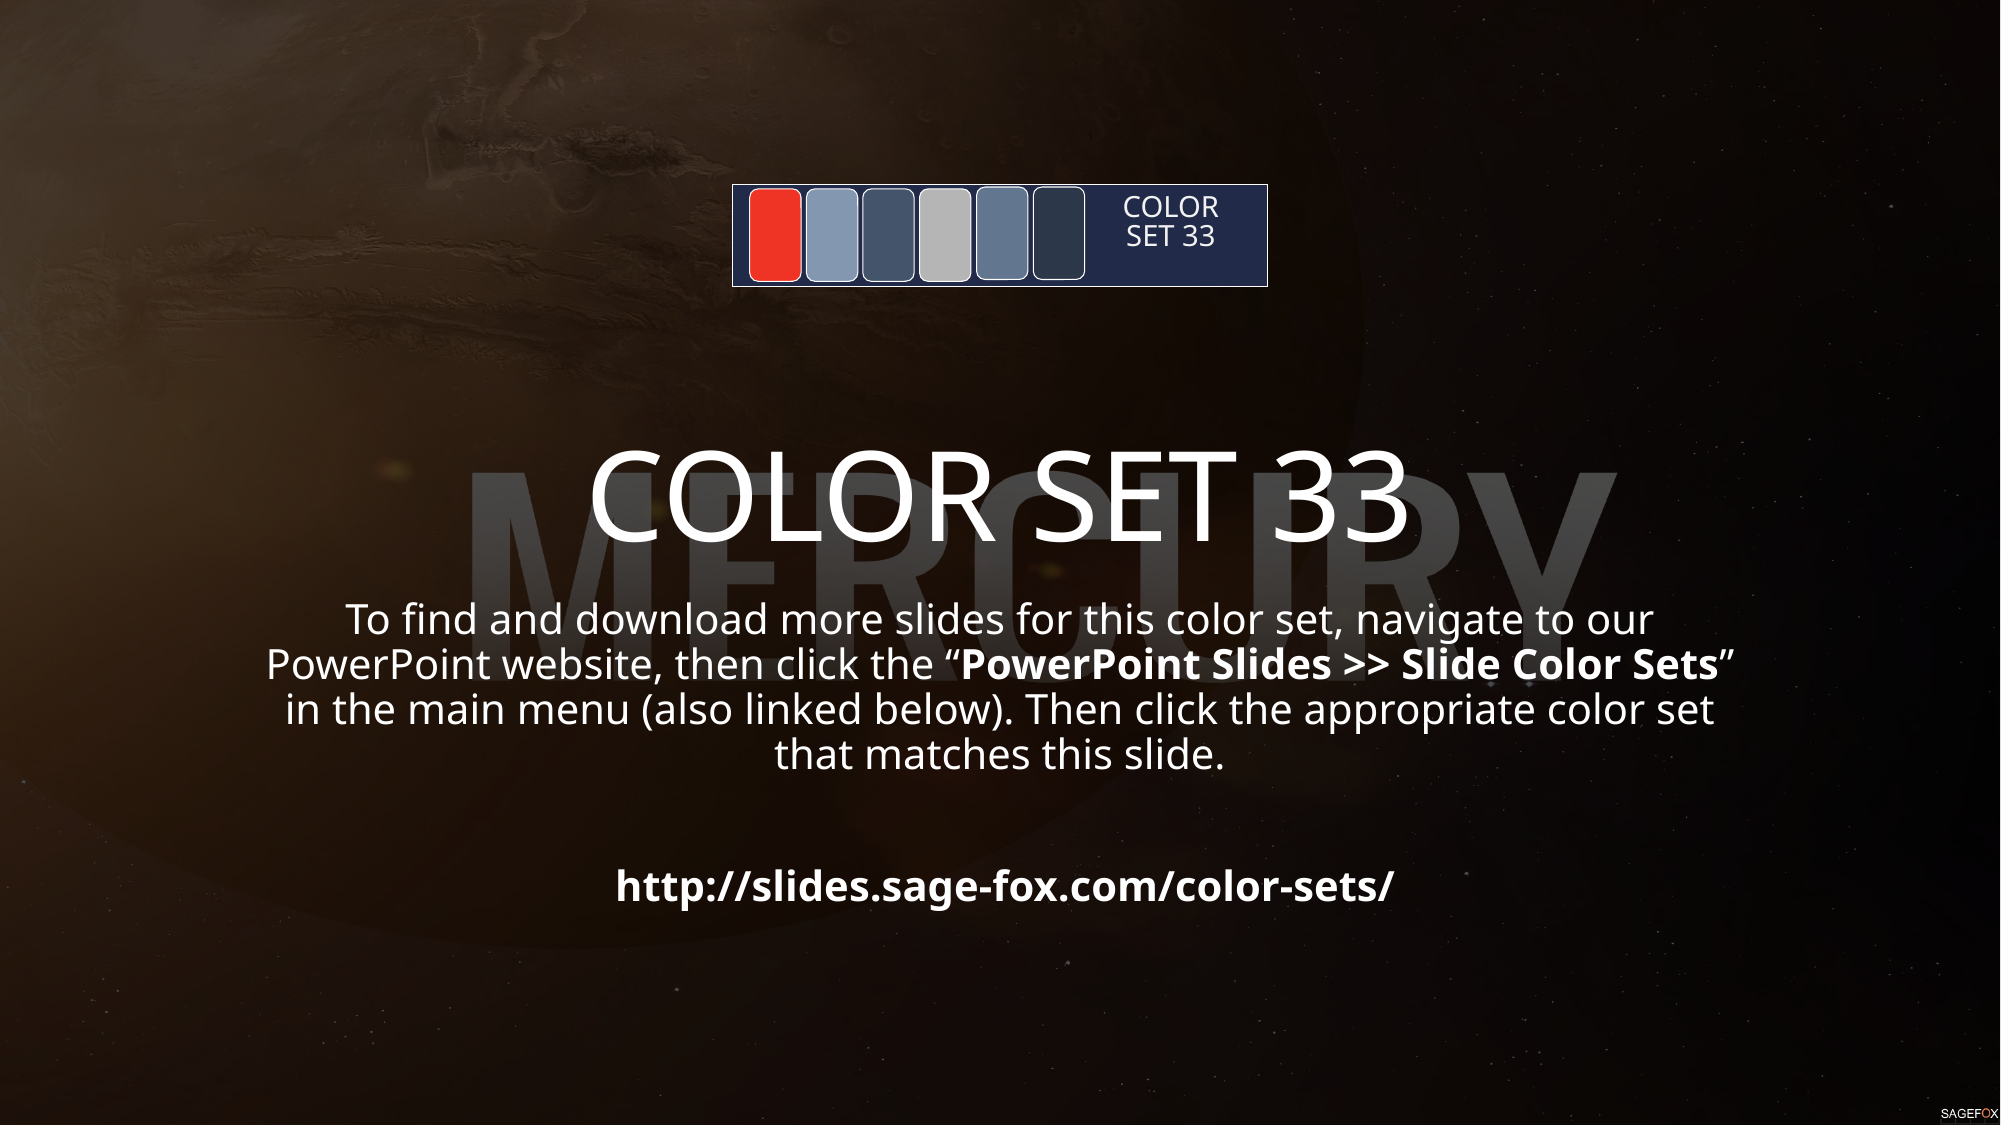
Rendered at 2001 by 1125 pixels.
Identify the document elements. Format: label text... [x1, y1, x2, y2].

title COLOR SET 33 [249, 184, 1750, 576]
picture [0, 0, 2001, 1125]
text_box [732, 184, 1268, 290]
subtitle To find and download more slides for this color set, navigate to our PowerPoint website, then click the “PowerPoint Slides >> Slide Color Sets” in the main menu (also linked below). Then click the appropriate color set that matches this slide. http://slides.sage-fox.com/color-sets/ [249, 590, 1750, 863]
